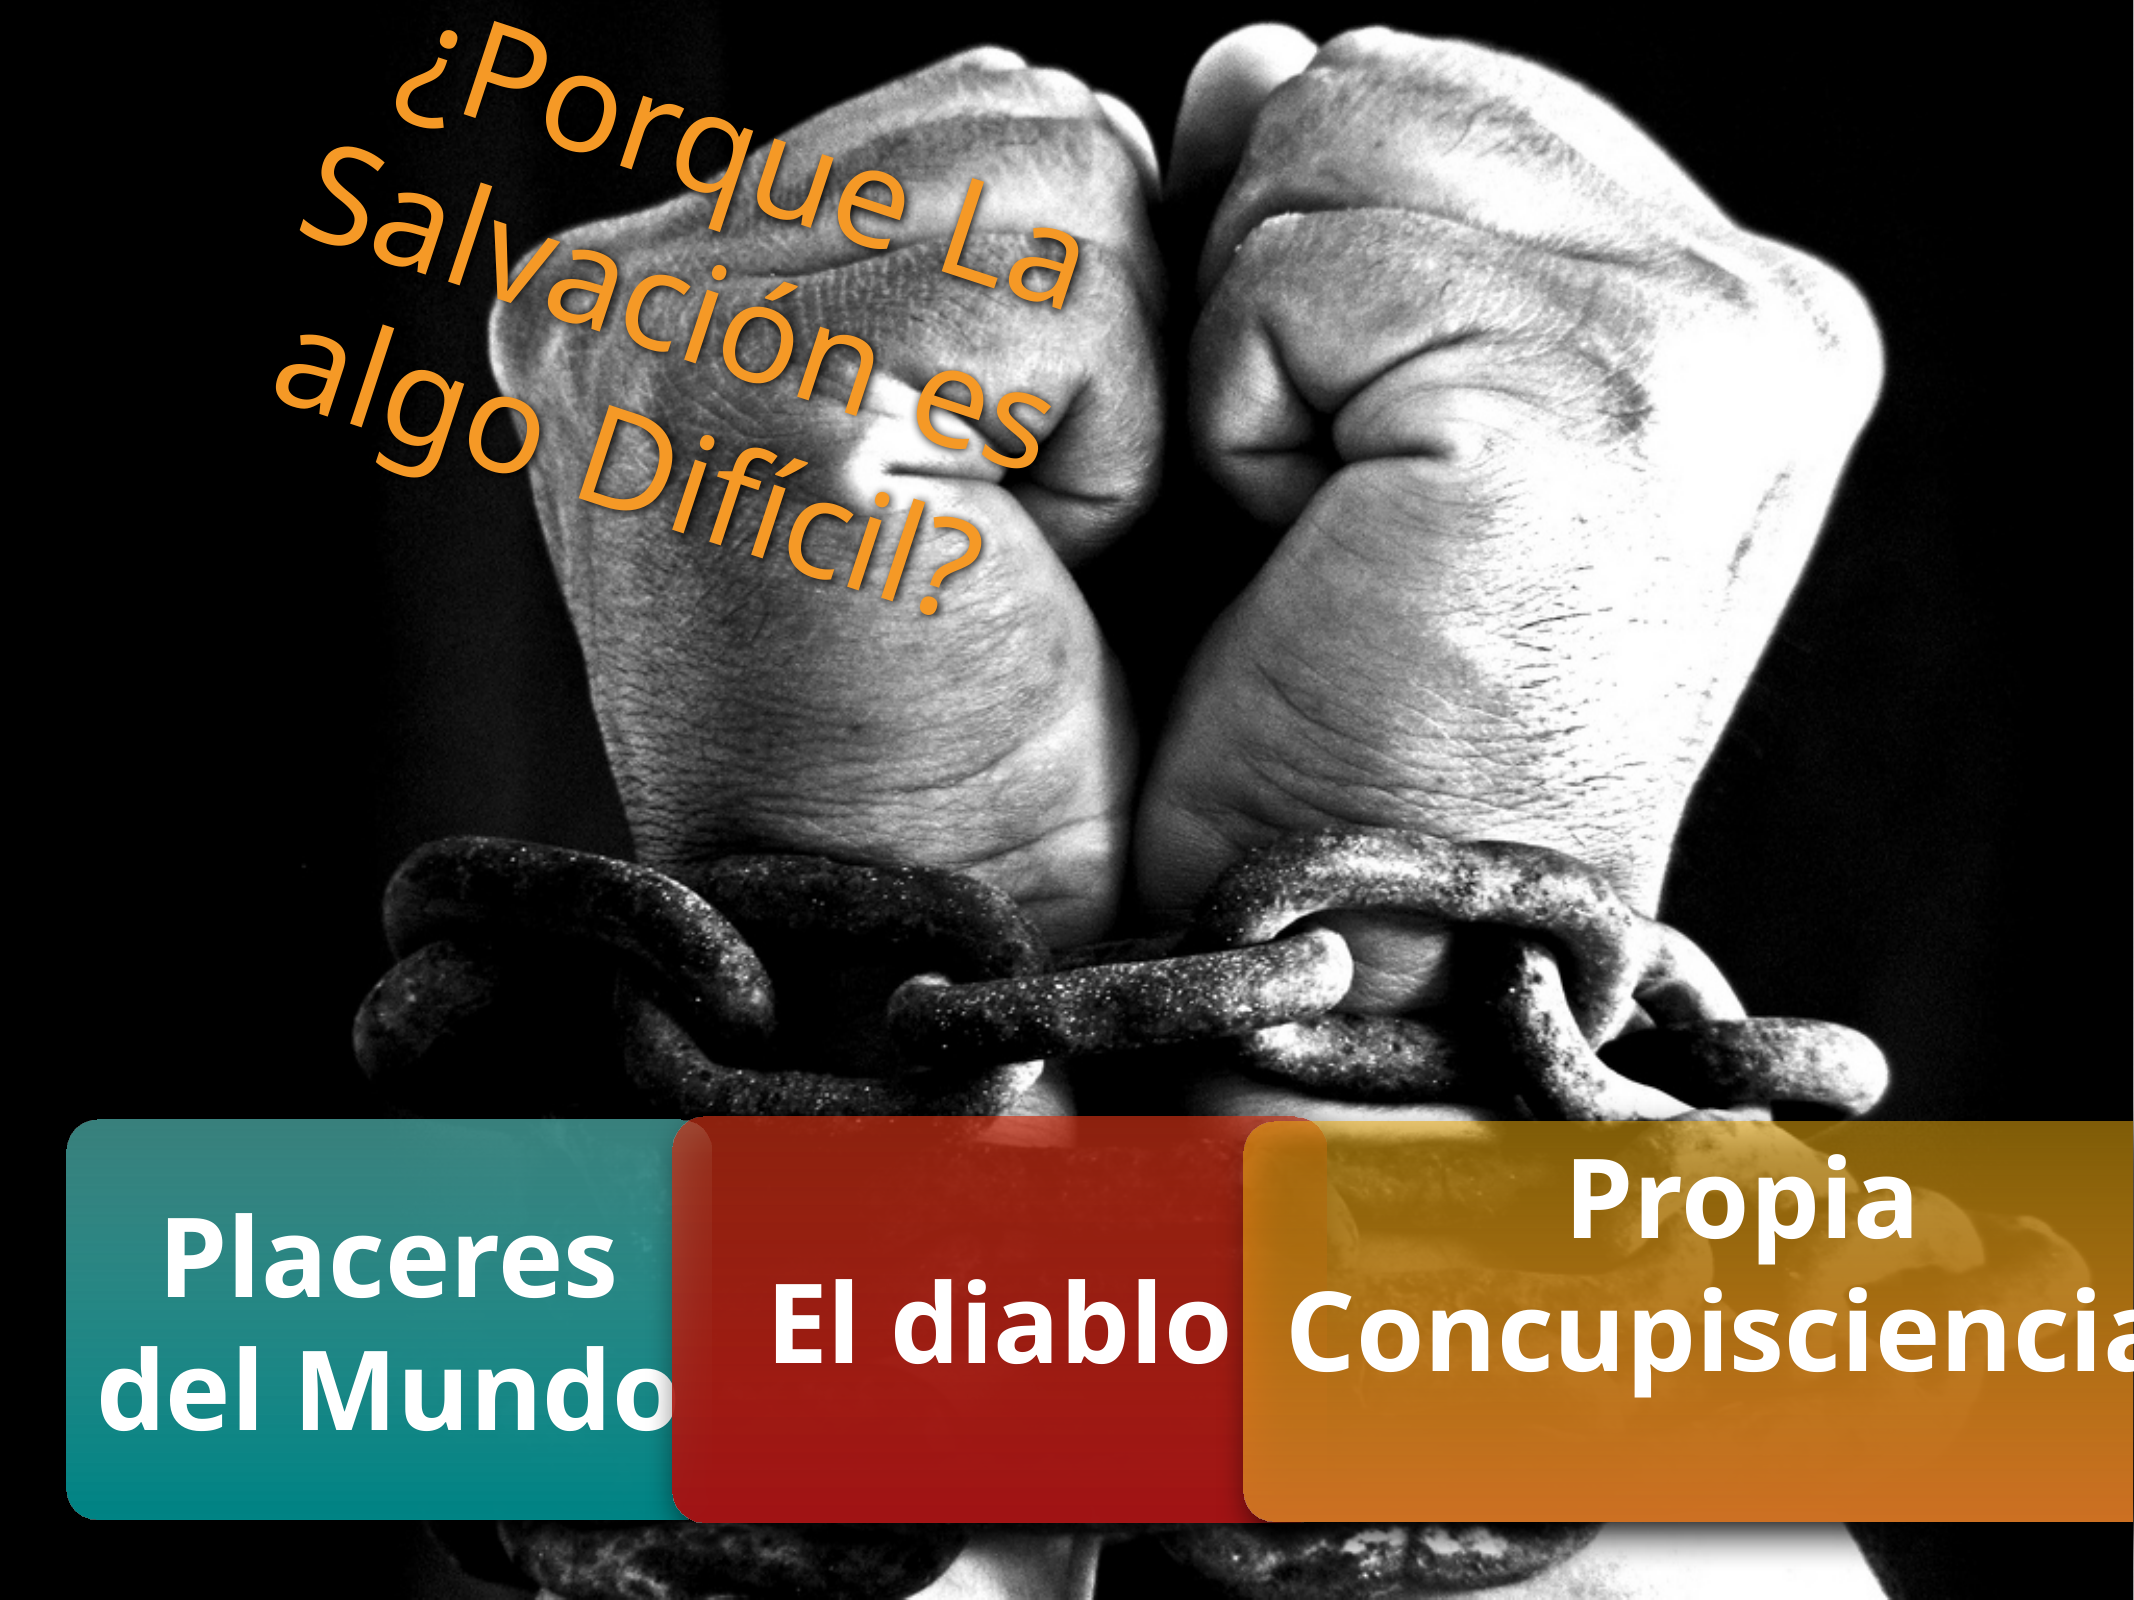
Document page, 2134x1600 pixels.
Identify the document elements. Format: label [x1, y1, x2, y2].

text_box [1211, 1116, 2134, 1523]
text_box [672, 1116, 1209, 1523]
picture [0, 0, 2134, 1600]
text_box [66, 1119, 667, 1520]
